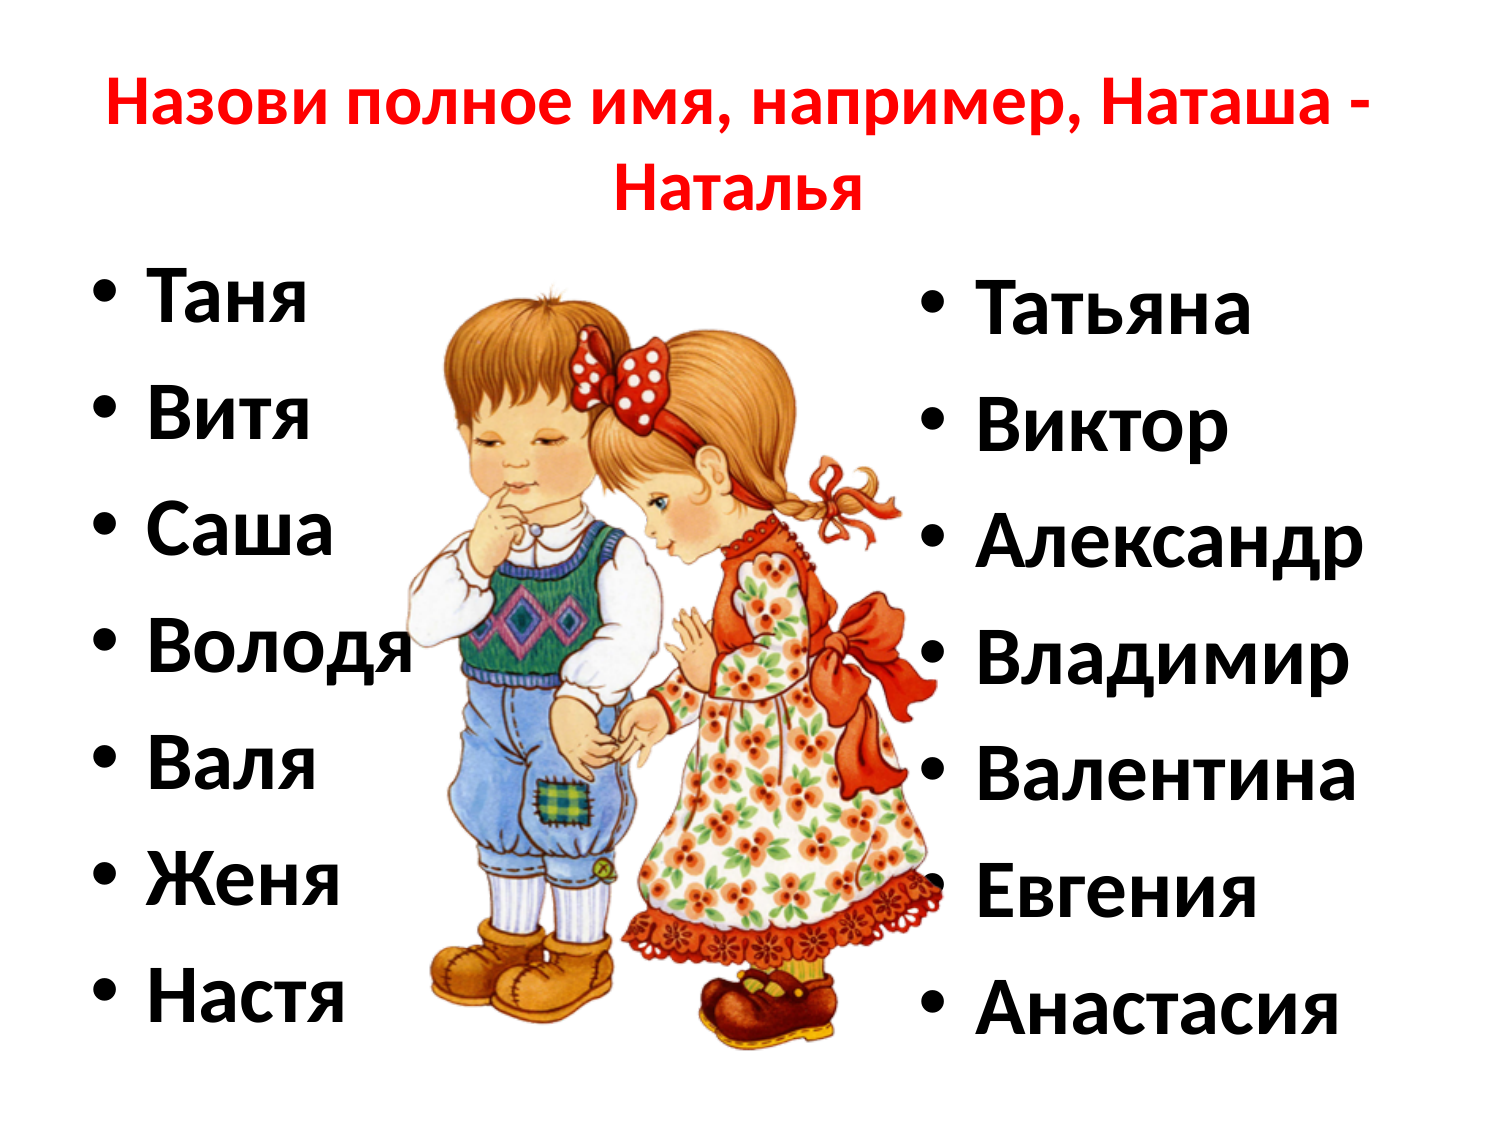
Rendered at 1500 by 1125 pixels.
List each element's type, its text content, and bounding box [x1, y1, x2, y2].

list Татьяна Виктор Александр Владимир Валентина Евгения Анастасия [903, 243, 1471, 1095]
picture [395, 255, 949, 1068]
title Назови полное имя, например, Наташа - Наталья [52, 44, 1426, 233]
list Таня Витя Саша Володя Валя Женя Настя [74, 231, 550, 1095]
